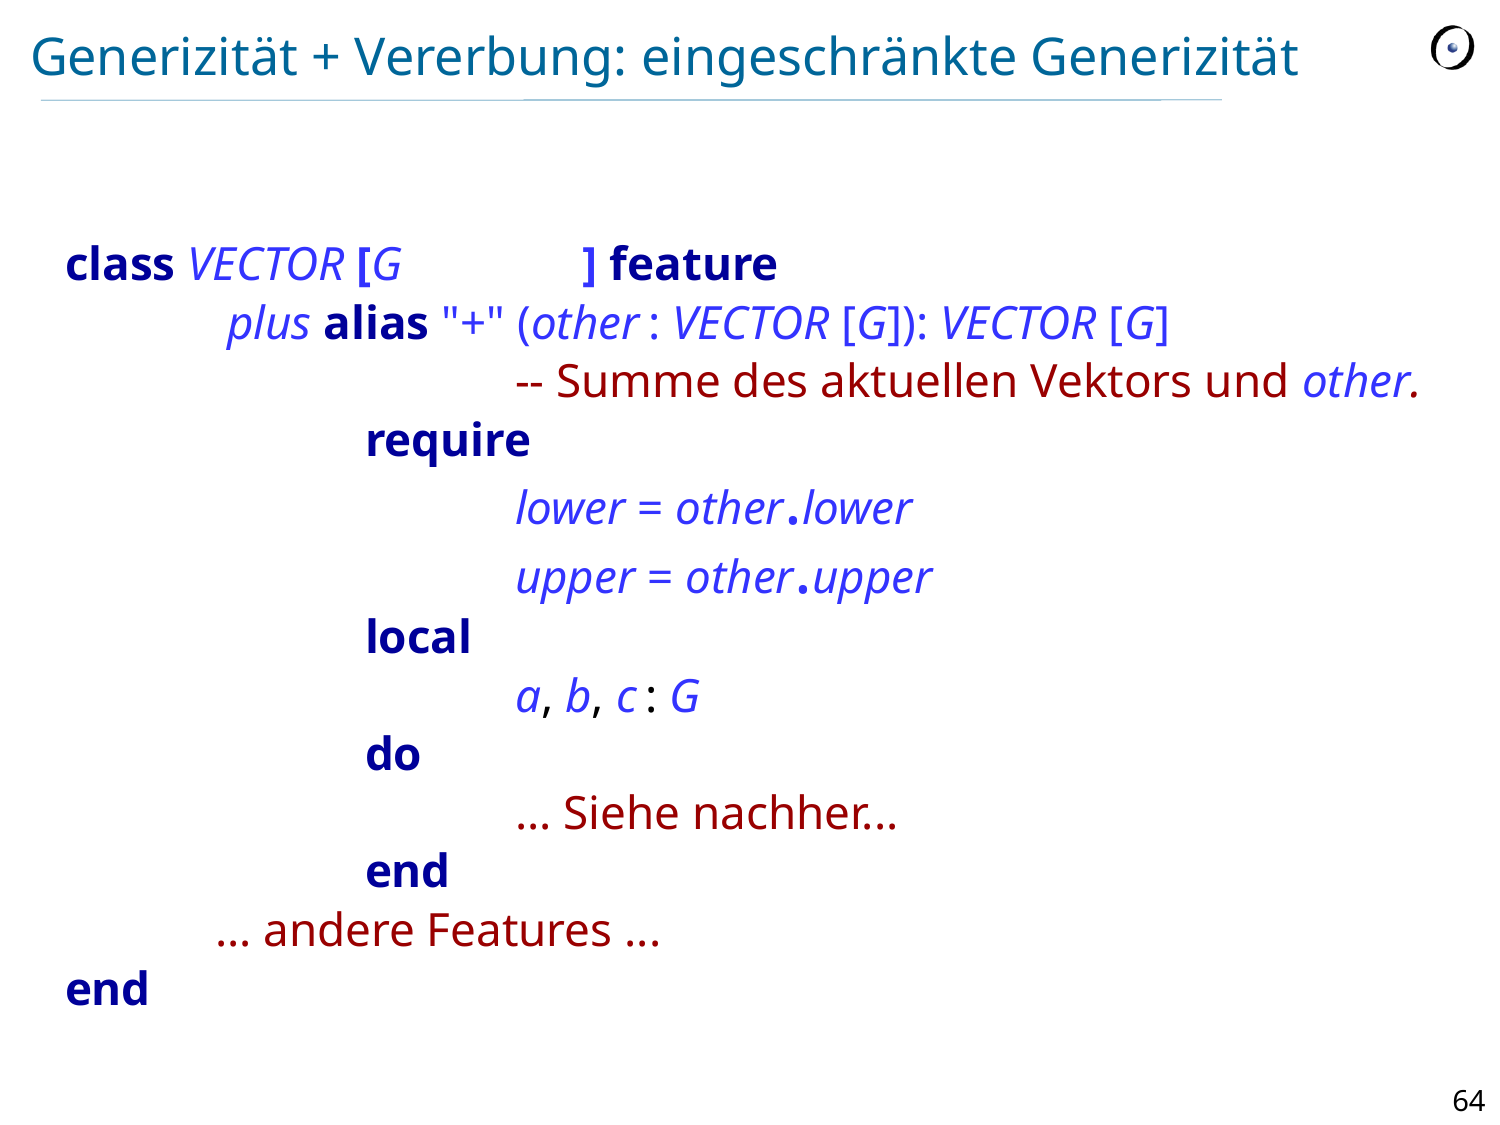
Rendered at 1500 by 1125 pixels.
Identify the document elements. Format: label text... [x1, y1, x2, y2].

picture [1429, 20, 1476, 72]
title Generizität + Vererbung: eingeschränkte Generizität [29, 8, 1428, 102]
list class VECTOR [G ] feature plus alias "+" (other : VECTOR [G]): VECTOR [G] -- Summe des aktuellen Vektors und other. require lower = other.lower upper = other.upper local a, b, c : G do ... Siehe nachher... end … andere Features ... end [49, 233, 1500, 1089]
